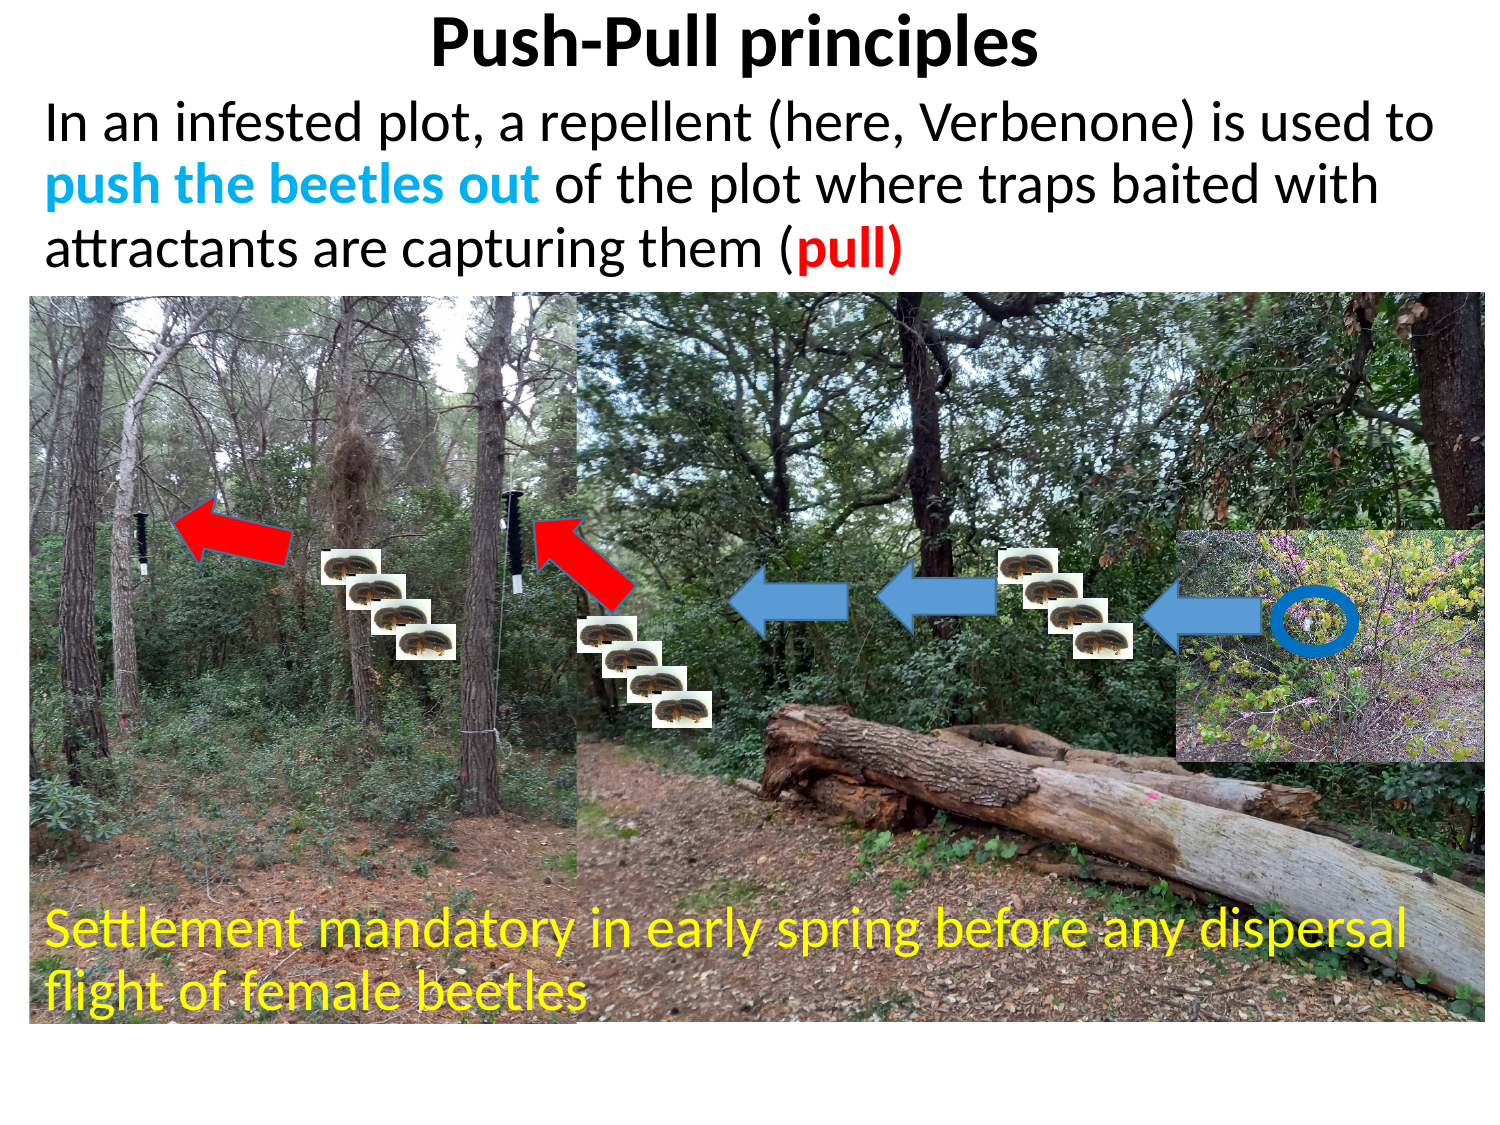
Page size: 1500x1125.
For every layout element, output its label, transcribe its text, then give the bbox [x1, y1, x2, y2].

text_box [998, 548, 1261, 659]
text_box Push-Pull principles [96, 0, 1391, 83]
list In an infested plot, a repellent (here, Verbenone) is used to push the beetles out of the plot where traps baited with attractants are capturing them (pull) [29, 83, 1492, 184]
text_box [519, 523, 712, 728]
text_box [170, 499, 456, 660]
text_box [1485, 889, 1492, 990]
picture [29, 292, 1485, 1024]
